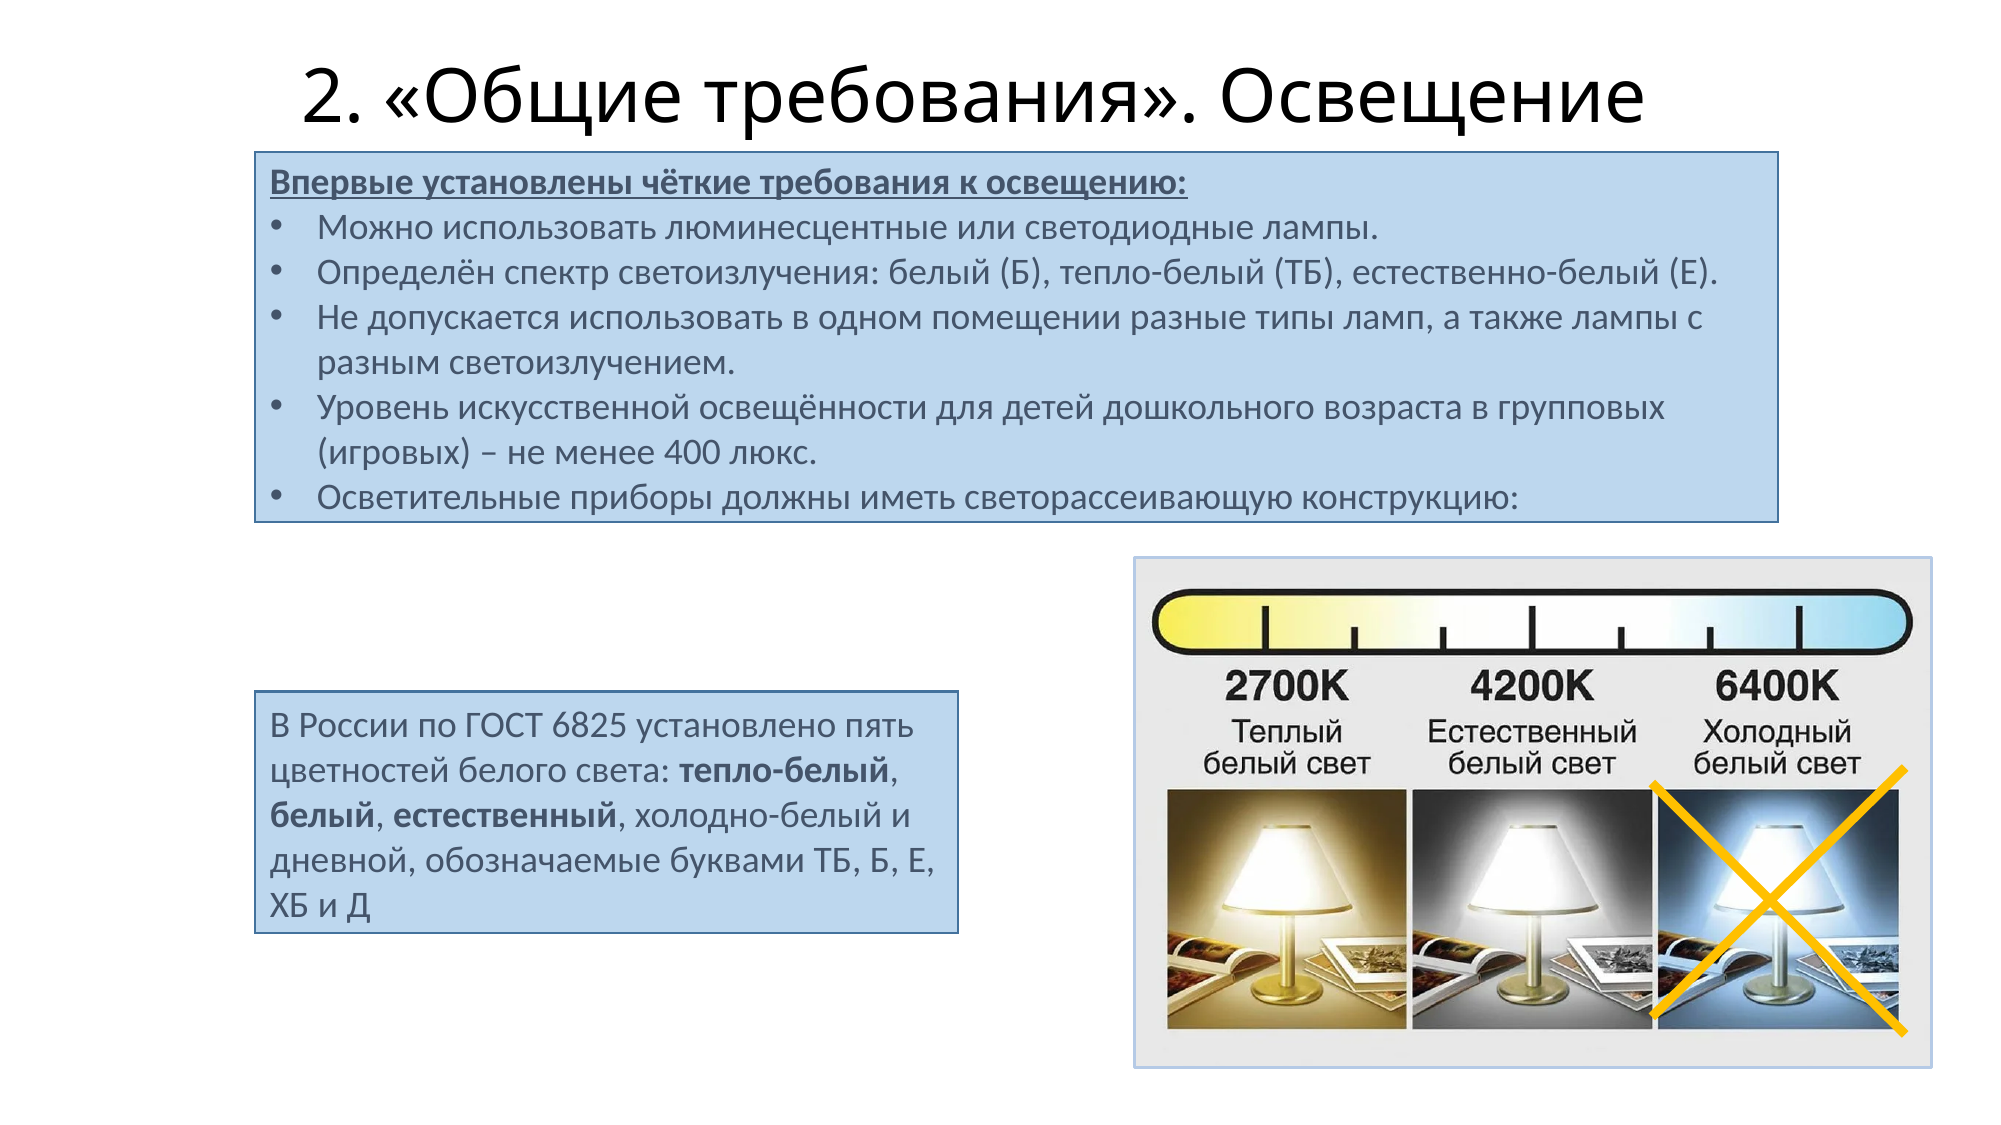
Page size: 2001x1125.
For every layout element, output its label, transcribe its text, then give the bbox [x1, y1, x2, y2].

text_box В России по ГОСТ 6825 установлено пять цветностей белого света: тепло-белый, белый, естественный, холодно-белый и дневной, обозначаемые буквами ТБ, Б, Е, ХБ и Д [254, 690, 959, 934]
text_box Впервые установлены чёткие требования к освещению: Можно использовать люминесцентные или светодиодные лампы. Определён спектр светоизлучения: белый (Б), тепло-белый (ТБ), естественно-белый (Е). Не допускается использовать в одном помещении разные типы ламп, а также лампы с разным светоизлучением. Уровень искусственной освещённости для детей дошкольного возраста в групповых (игровых) – не менее 400 люкс. Осветительные приборы должны иметь светорассеивающую конструкцию: [254, 151, 1779, 523]
title 2. «Общие требования». Освещение [286, 44, 1930, 152]
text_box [1651, 767, 1906, 783]
picture [1136, 558, 1930, 1066]
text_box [1651, 783, 1906, 1035]
